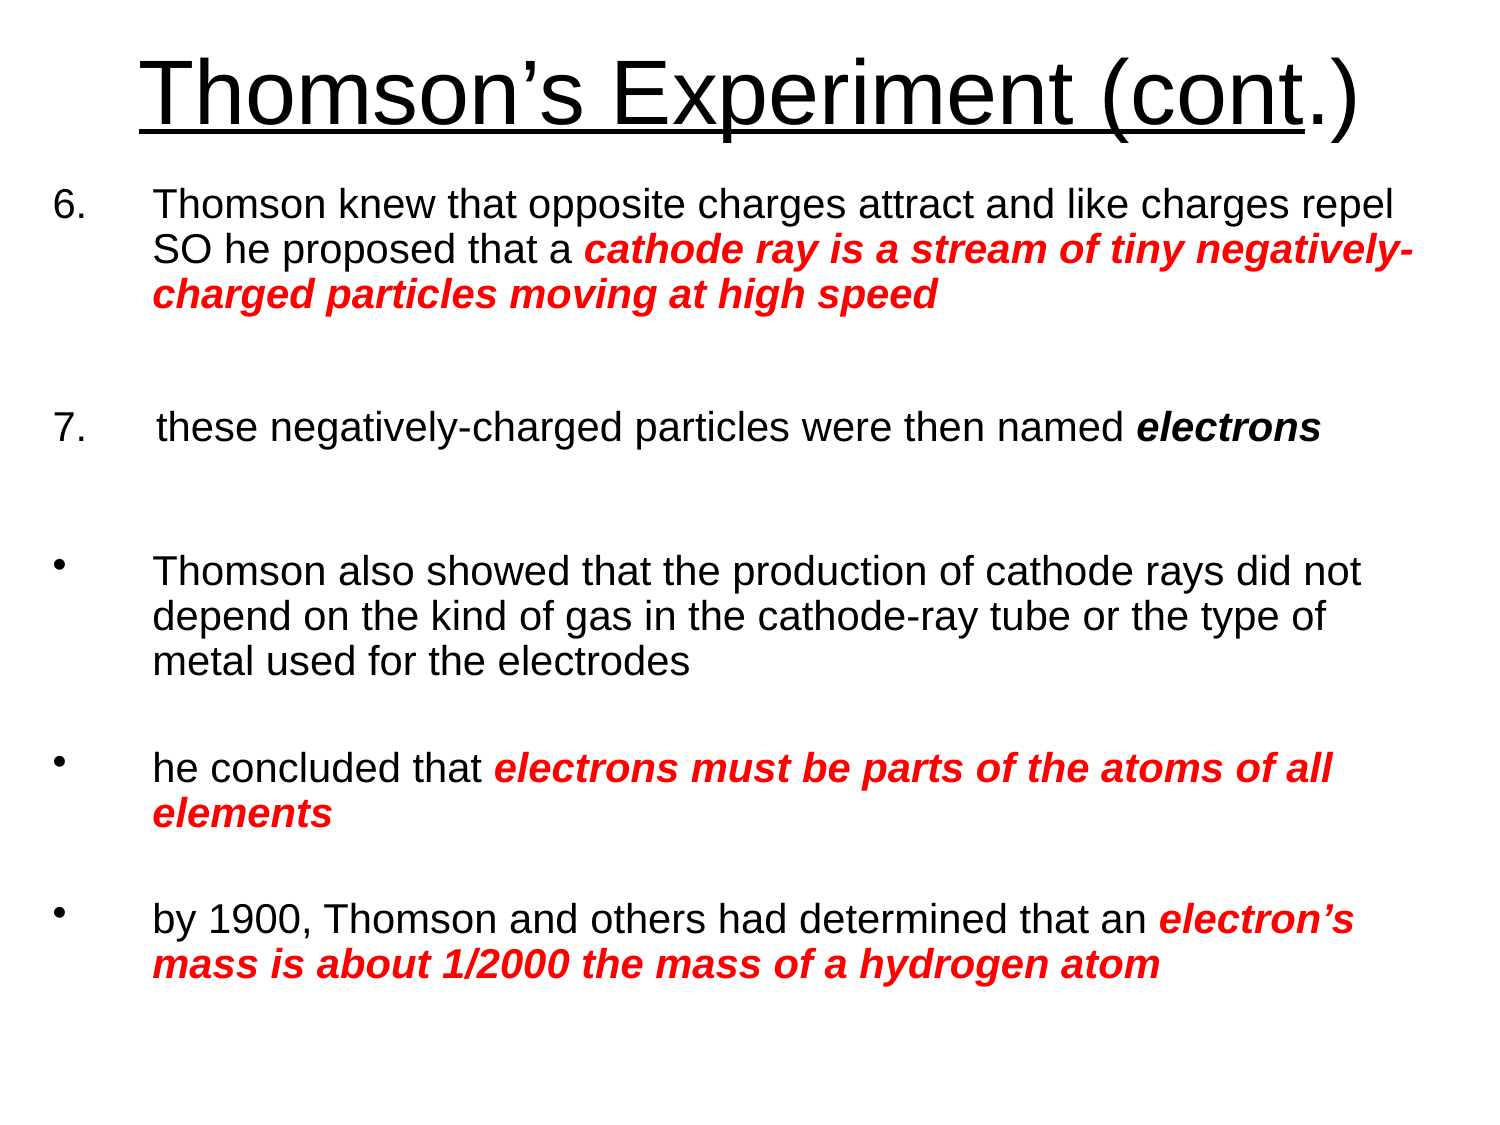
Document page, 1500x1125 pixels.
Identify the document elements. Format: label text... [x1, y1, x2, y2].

list Thomson knew that opposite charges attract and like charges repel SO he proposed that a cathode ray is a stream of tiny negatively-charged particles moving at high speed 7. these negatively-charged particles were then named electrons Thomson also showed that the production of cathode rays did not depend on the kind of gas in the cathode-ray tube or the type of metal used for the electrodes he concluded that electrons must be parts of the atoms of all elements by 1900, Thomson and others had determined that an electron’s mass is about 1/2000 the mass of a hydrogen atom [37, 174, 1450, 1063]
title Thomson’s Experiment (cont.) [75, 0, 1425, 174]
